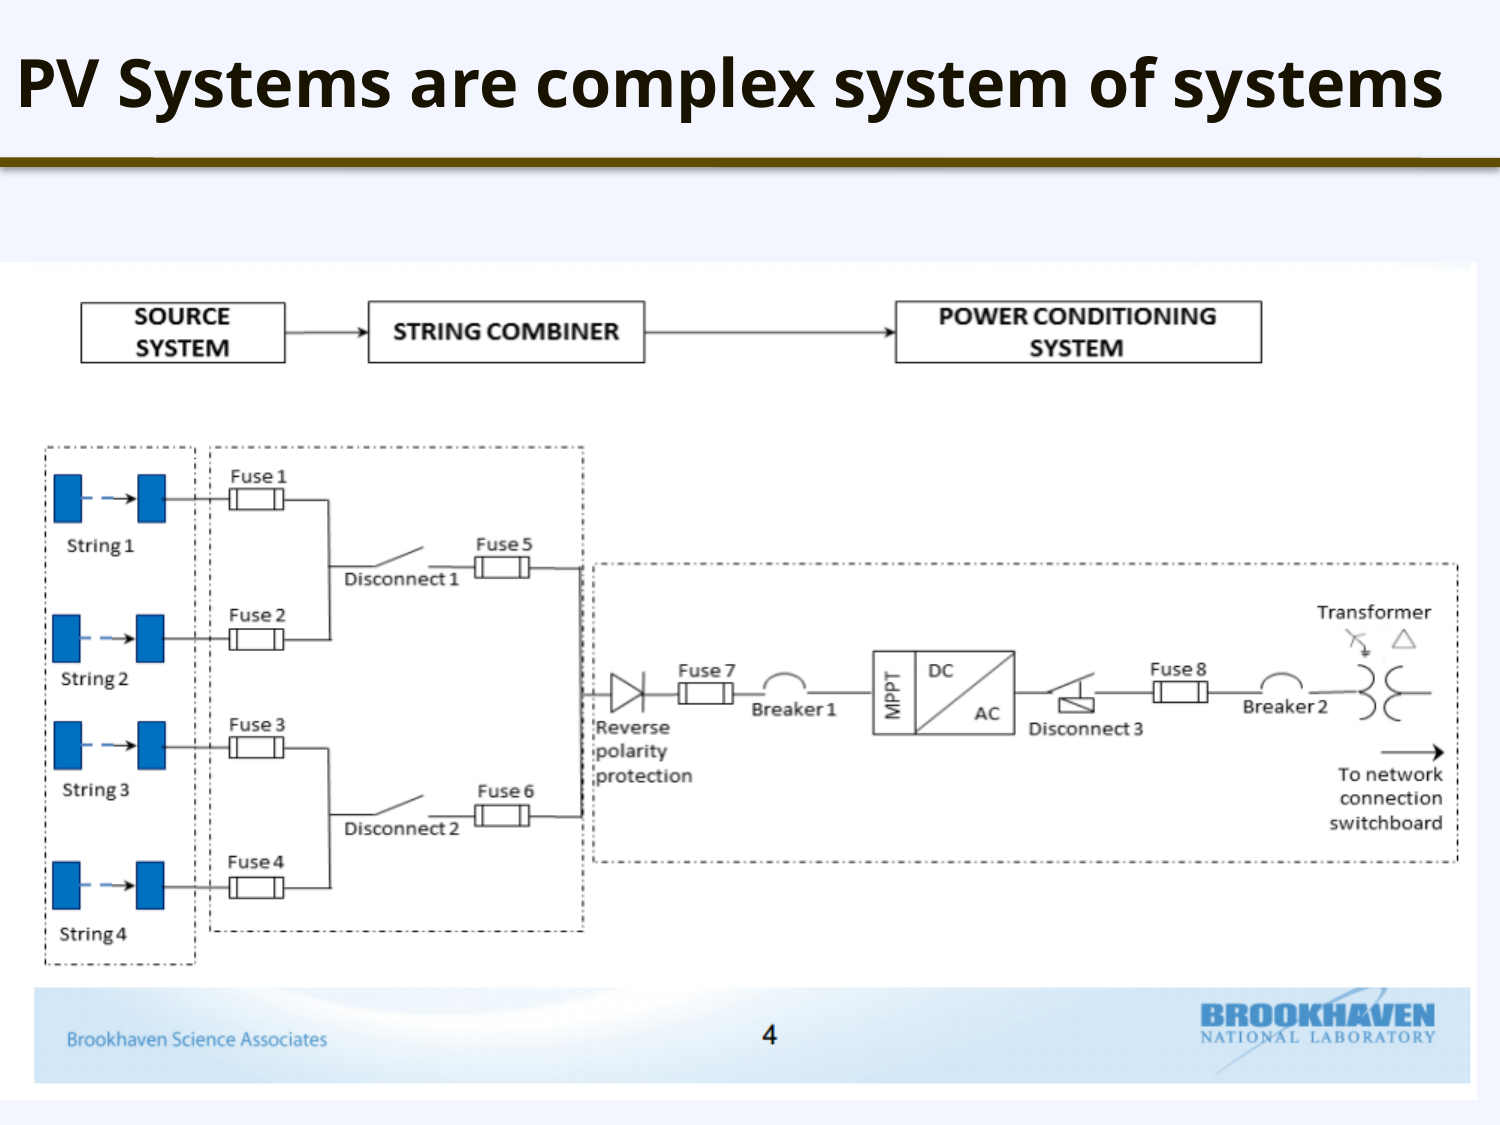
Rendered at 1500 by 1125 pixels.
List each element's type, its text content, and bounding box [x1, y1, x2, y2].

title PV Systems are complex system of systems [0, 0, 1478, 163]
picture [0, 262, 1478, 1101]
